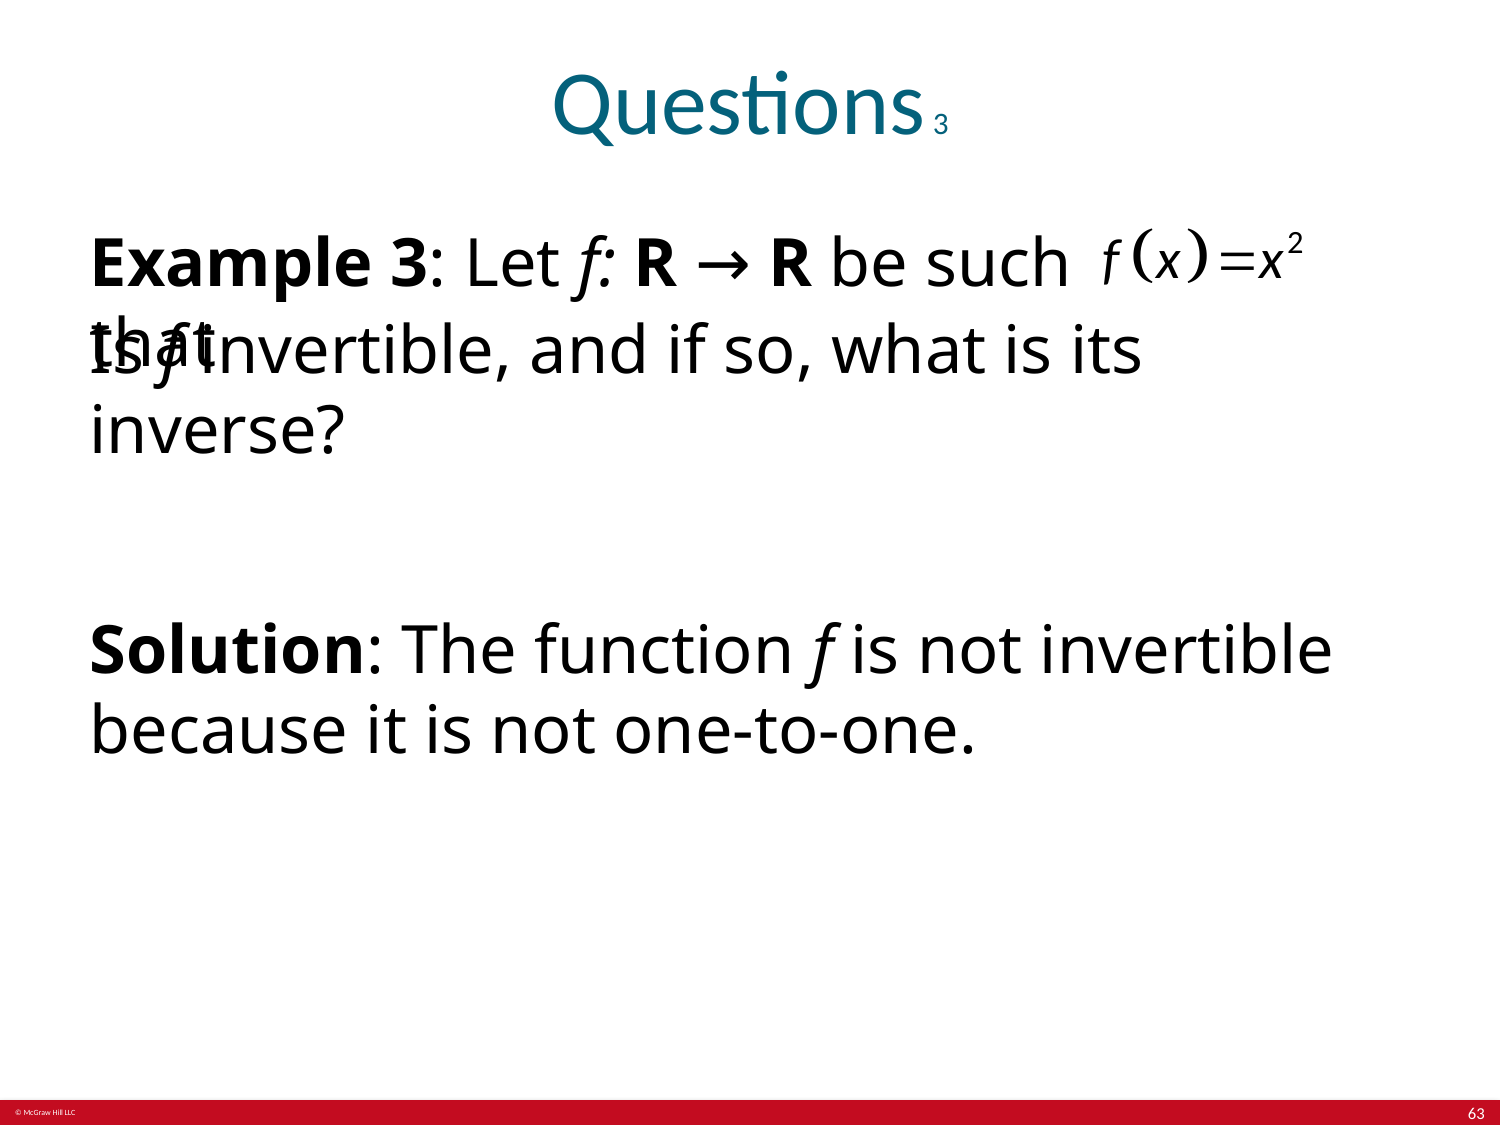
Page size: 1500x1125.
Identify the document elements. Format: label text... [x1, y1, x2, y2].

title Questions 3 [0, 0, 1500, 195]
text_box 63 [1424, 1099, 1500, 1125]
list Is f invertible, and if so, what is its inverse? [75, 299, 1425, 388]
list Solution: The function f is not invertible because it is not one-to-one. [75, 600, 1425, 763]
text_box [1087, 217, 1314, 312]
list Example 3: Let f: R → R be such that [75, 212, 1100, 299]
